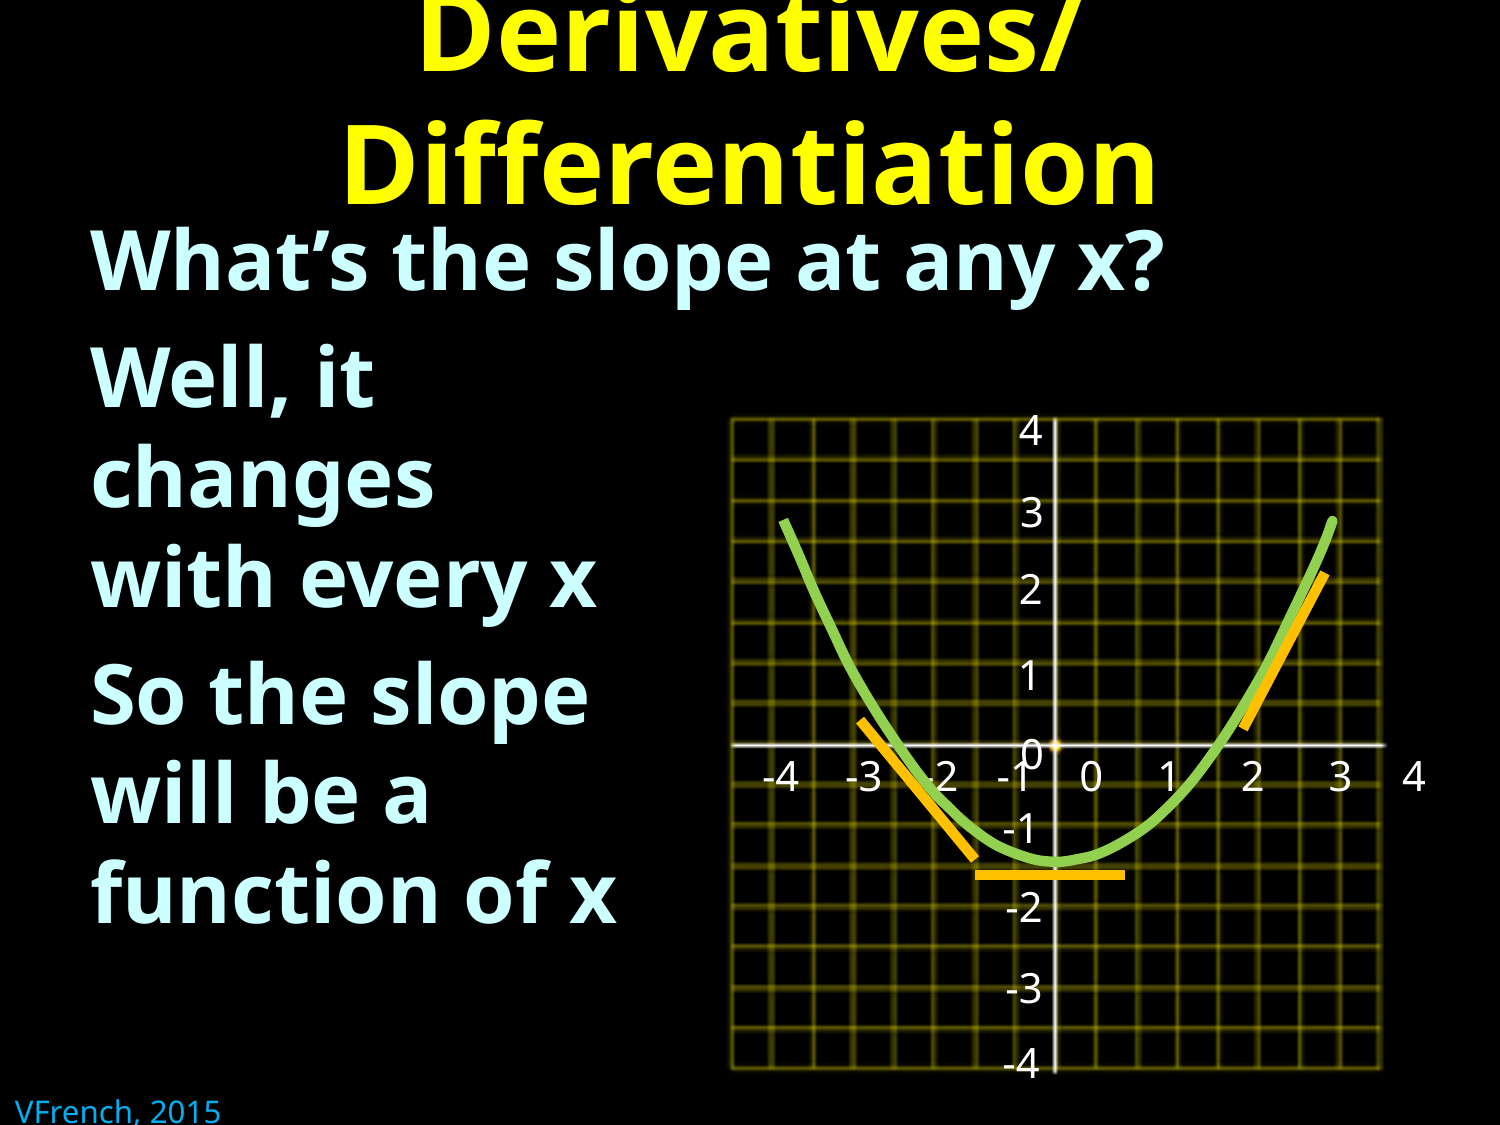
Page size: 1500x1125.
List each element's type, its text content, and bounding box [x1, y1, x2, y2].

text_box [987, 396, 1091, 740]
text_box VFrench, 2015 [0, 1084, 288, 1125]
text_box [700, 741, 1476, 882]
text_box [859, 719, 976, 860]
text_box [987, 891, 1091, 1101]
picture [1091, 882, 1391, 1079]
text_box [1242, 572, 1326, 730]
picture [1091, 412, 1391, 741]
list What’s the slope at any x? Well, it changes with every x So the slope will be a function of x [75, 200, 1425, 1125]
picture [724, 882, 987, 1079]
picture [724, 412, 987, 741]
title Derivatives/Differentiation [0, 0, 1500, 188]
